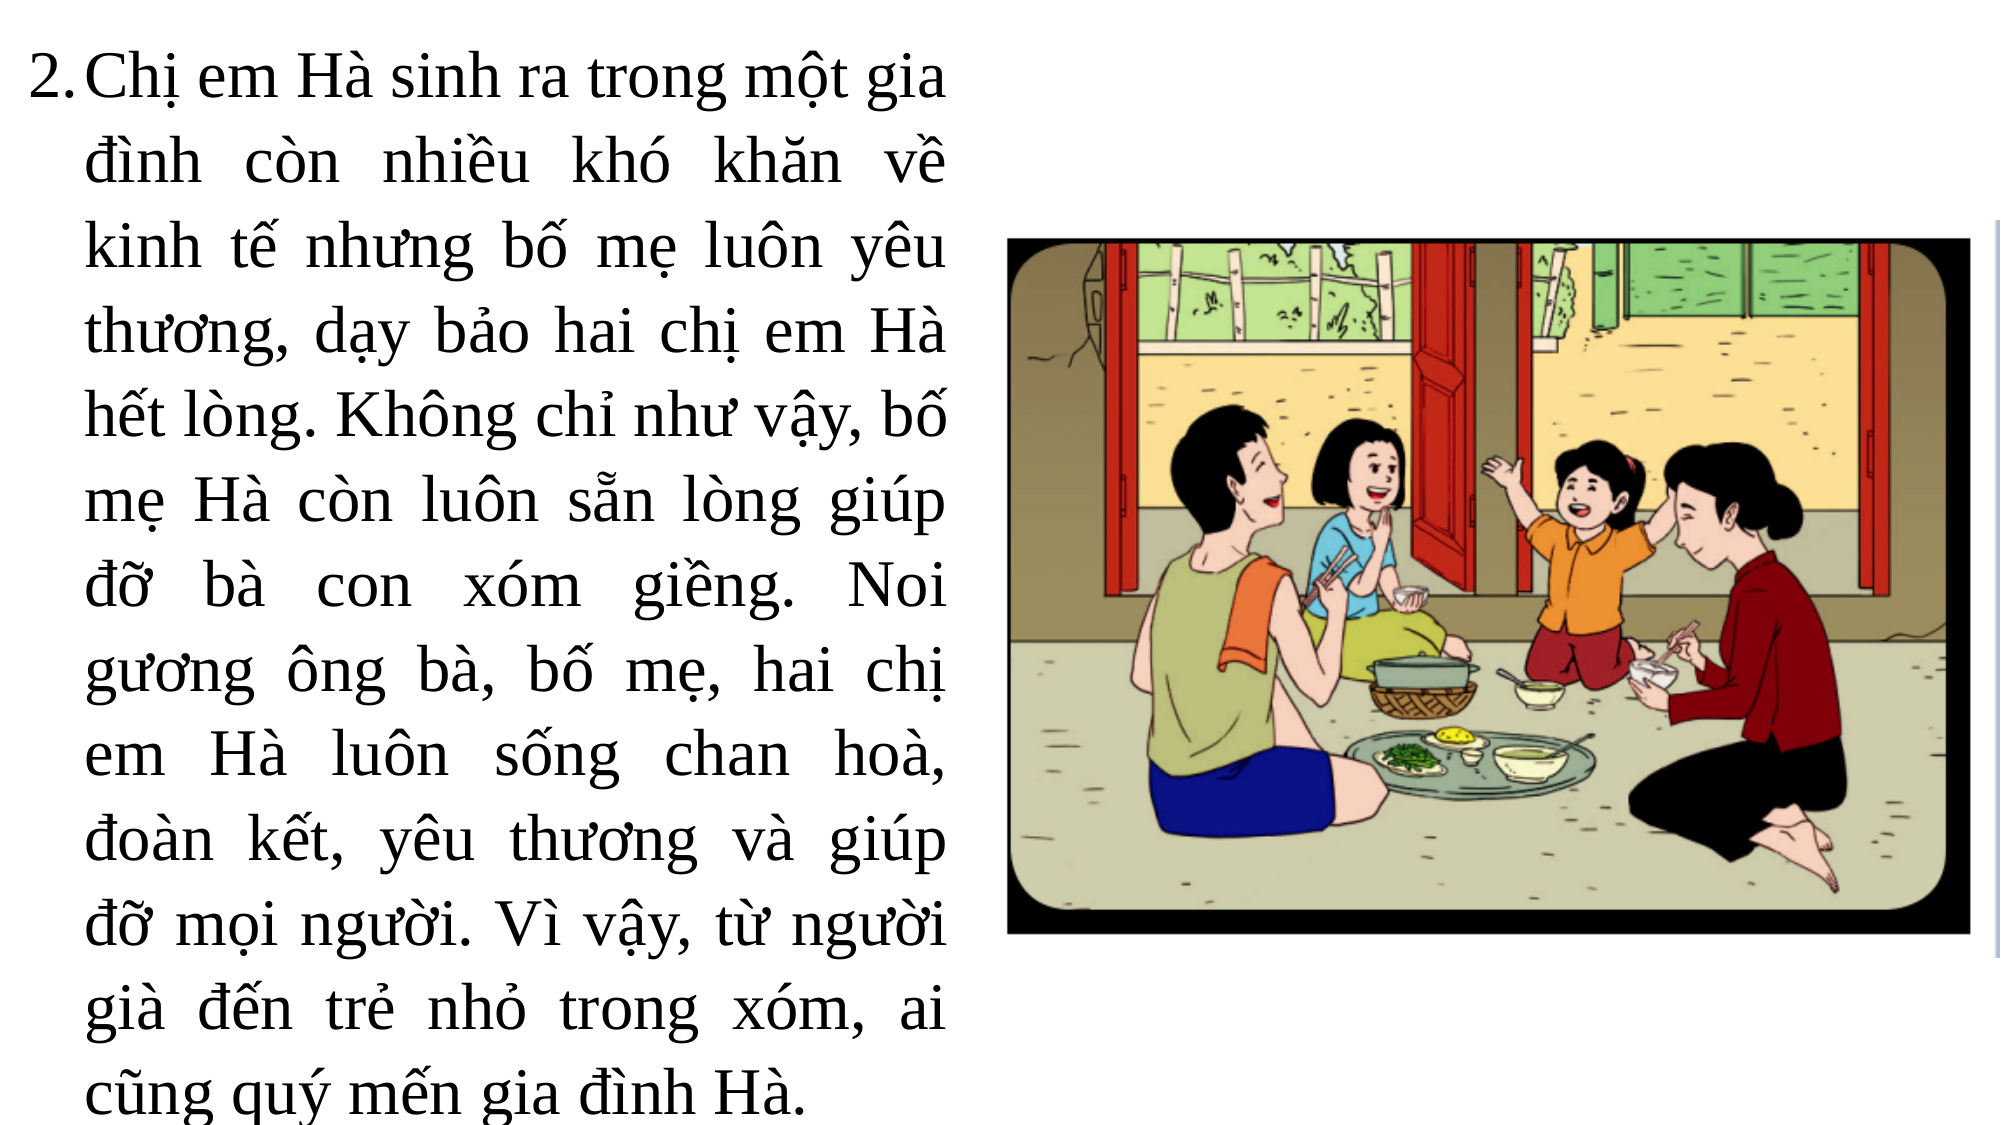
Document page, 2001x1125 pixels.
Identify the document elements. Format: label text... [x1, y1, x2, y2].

picture [961, 220, 2000, 958]
text_box Chị em Hà sinh ra trong một gia đình còn nhiều khó khăn về kinh tế nhưng bố mẹ luôn yêu thương, dạy bảo hai chị em Hà hết lòng. Không chỉ như vậy, bố mẹ Hà còn luôn sẵn lòng giúp đỡ bà con xóm giềng. Noi gương ông bà, bố mẹ, hai chị em Hà luôn sống chan hoà, đoàn kết, yêu thương và giúp đỡ mọi người. Vì vậy, từ người già đến trẻ nhỏ trong xóm, ai cũng quý mến gia đình Hà. [13, 19, 1393, 1125]
